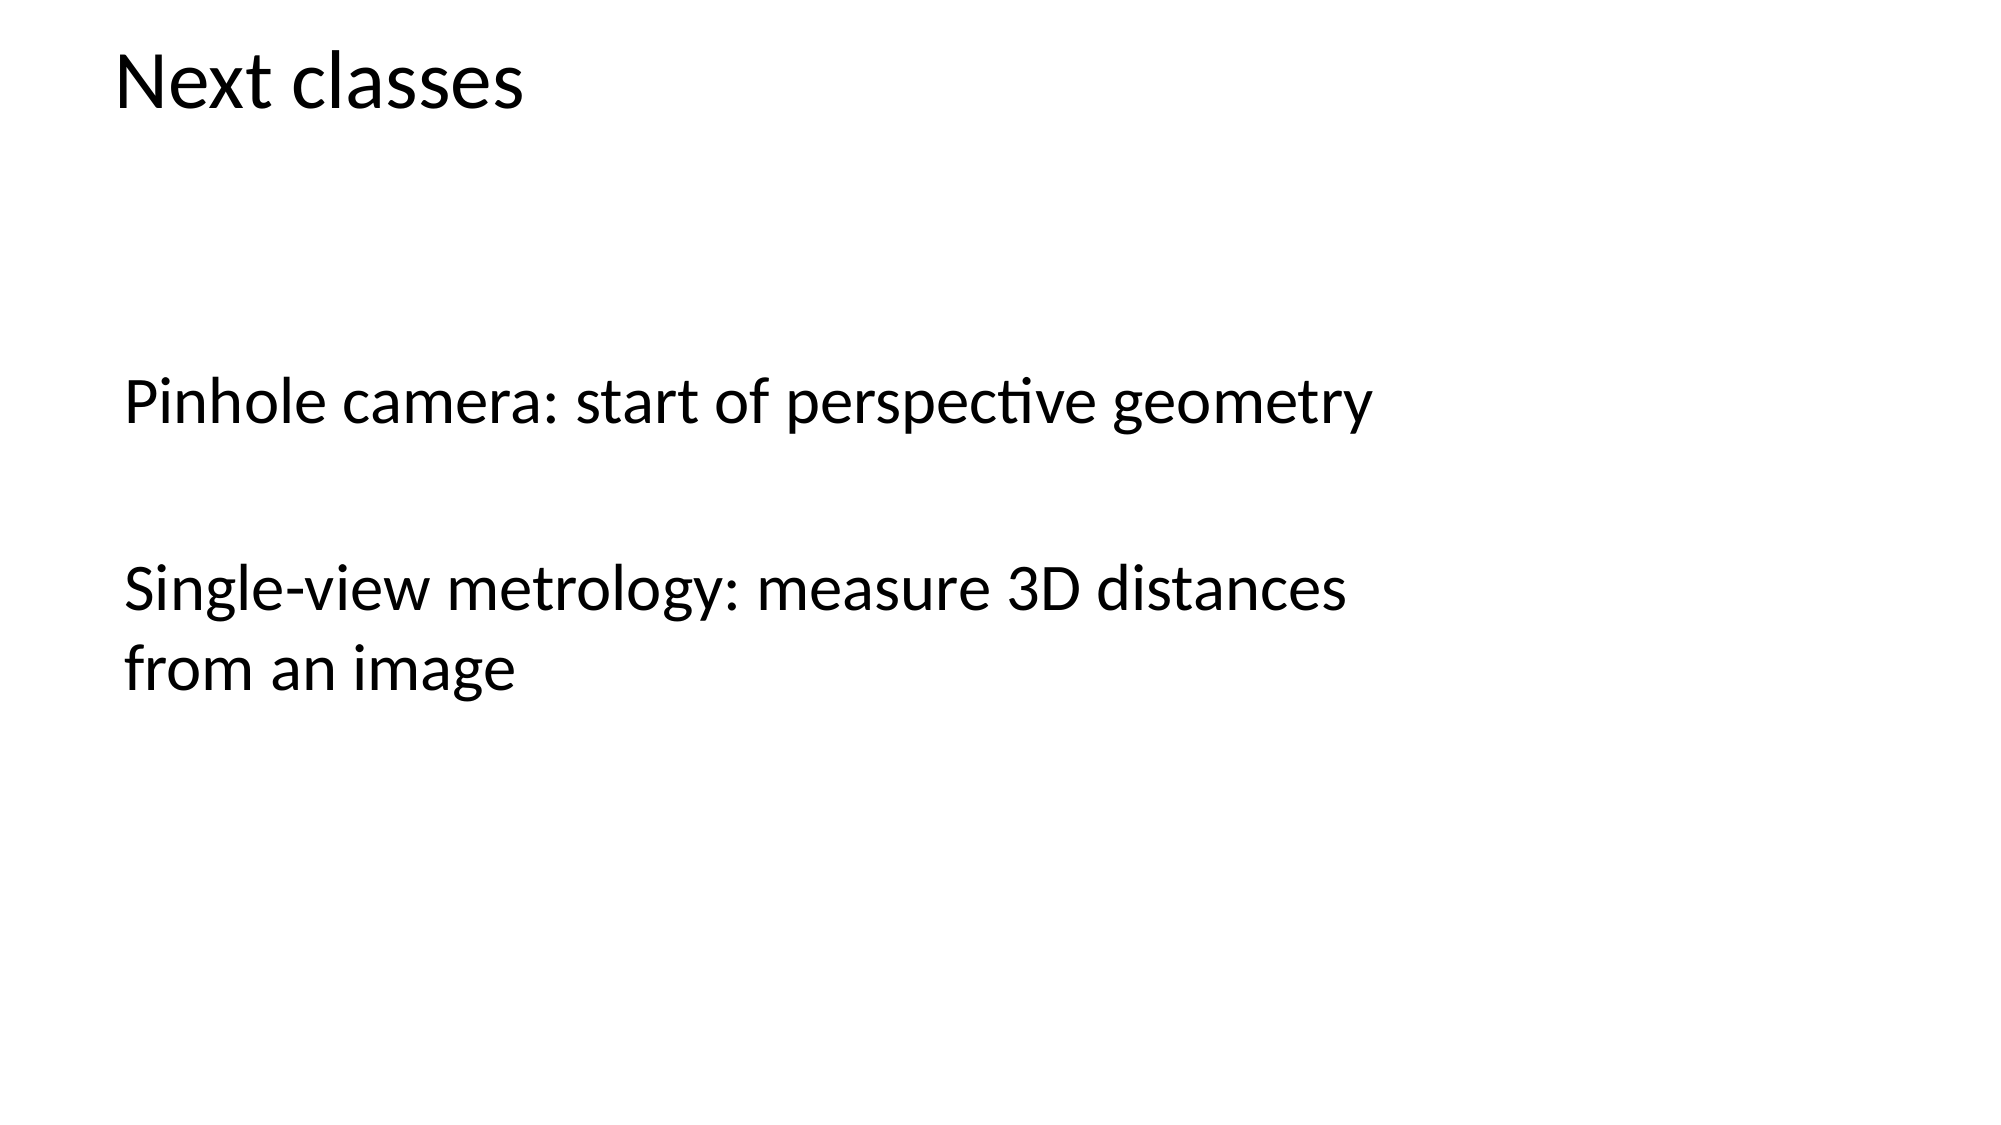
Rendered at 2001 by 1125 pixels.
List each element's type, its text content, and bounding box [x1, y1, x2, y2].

list Pinhole camera: start of perspective geometry Single-view metrology: measure 3D distances from an image [99, 162, 1413, 1006]
title Next classes [99, 0, 1901, 151]
